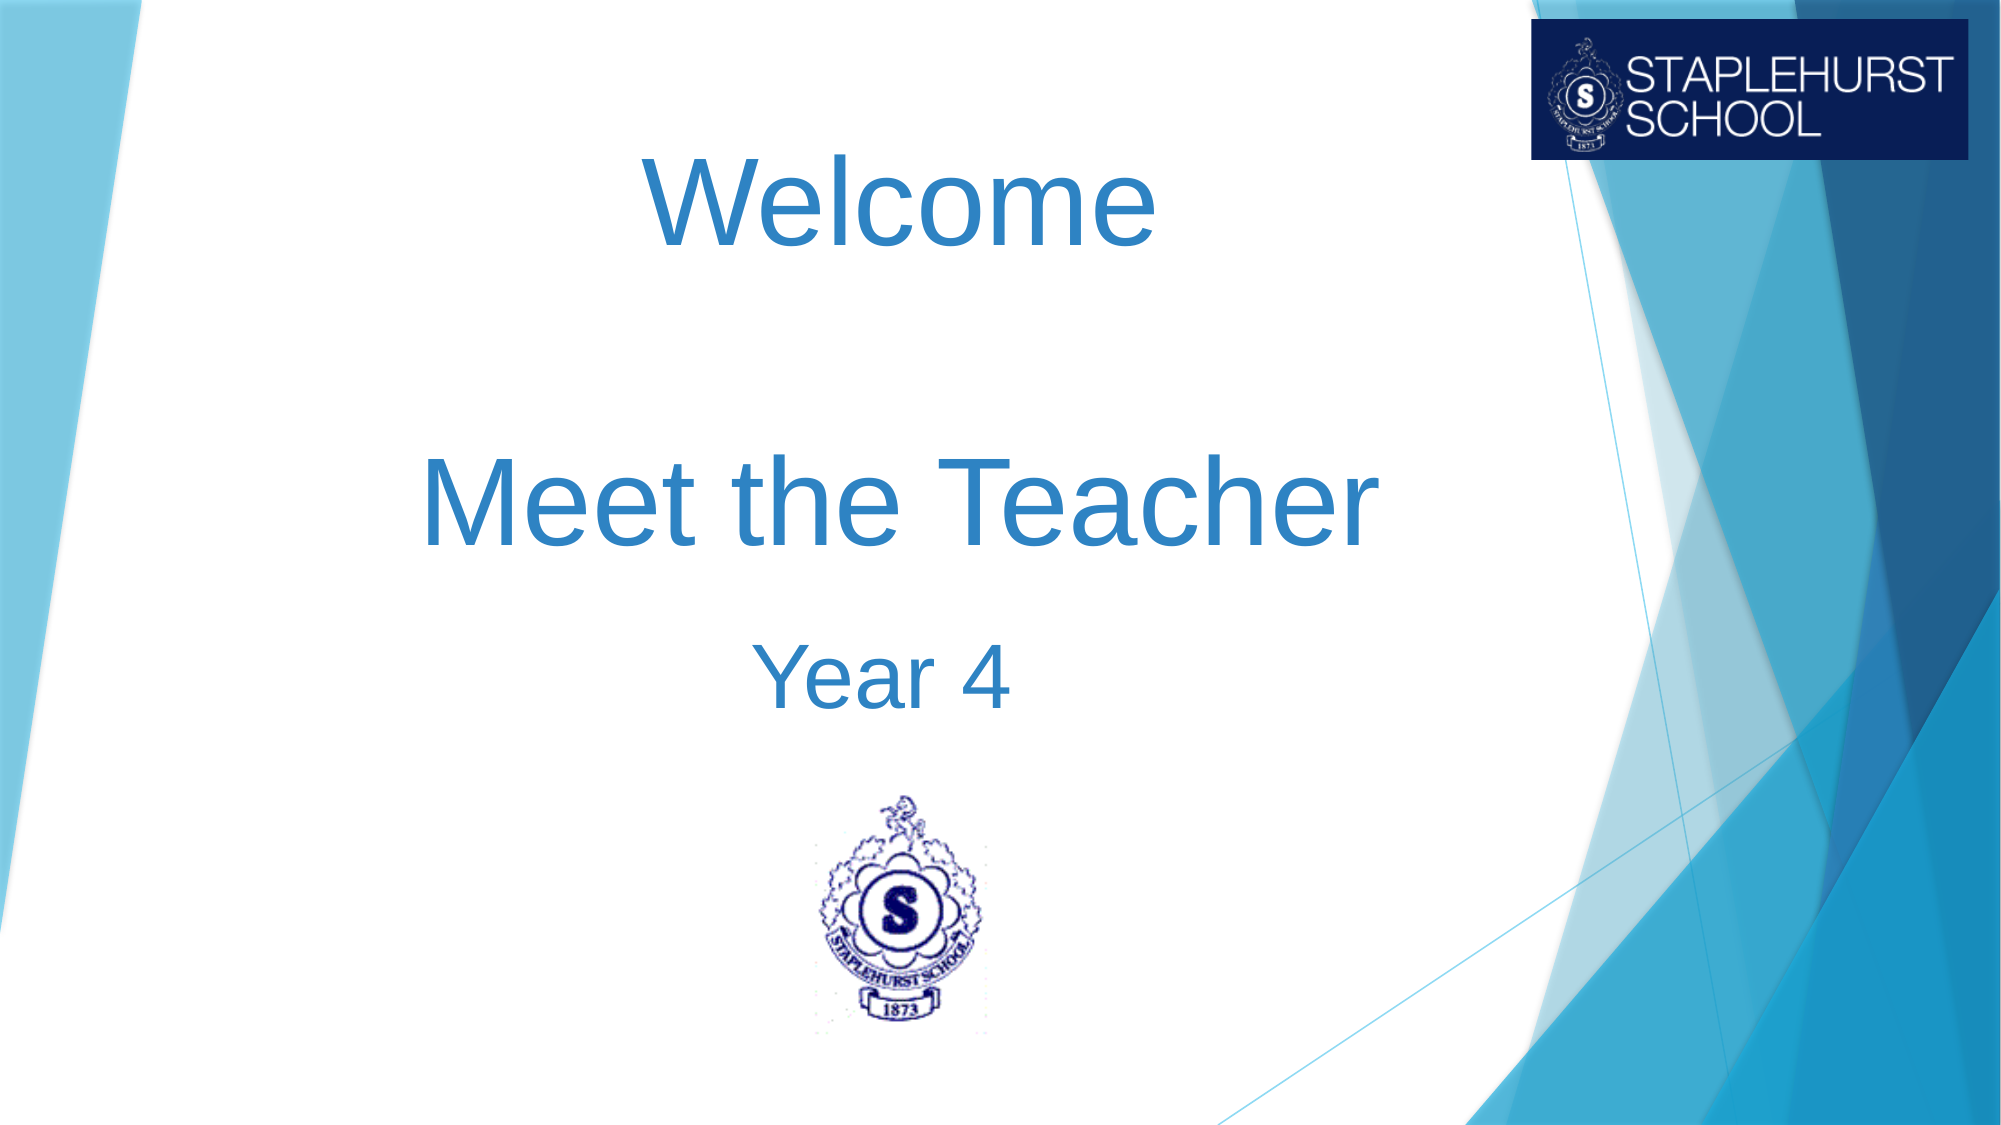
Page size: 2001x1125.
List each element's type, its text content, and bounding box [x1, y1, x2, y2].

subtitle Year 4 [244, 609, 1519, 790]
title Welcome Meet the Teacher [263, 402, 1538, 579]
picture [764, 775, 1037, 1047]
picture [1530, 18, 1970, 161]
